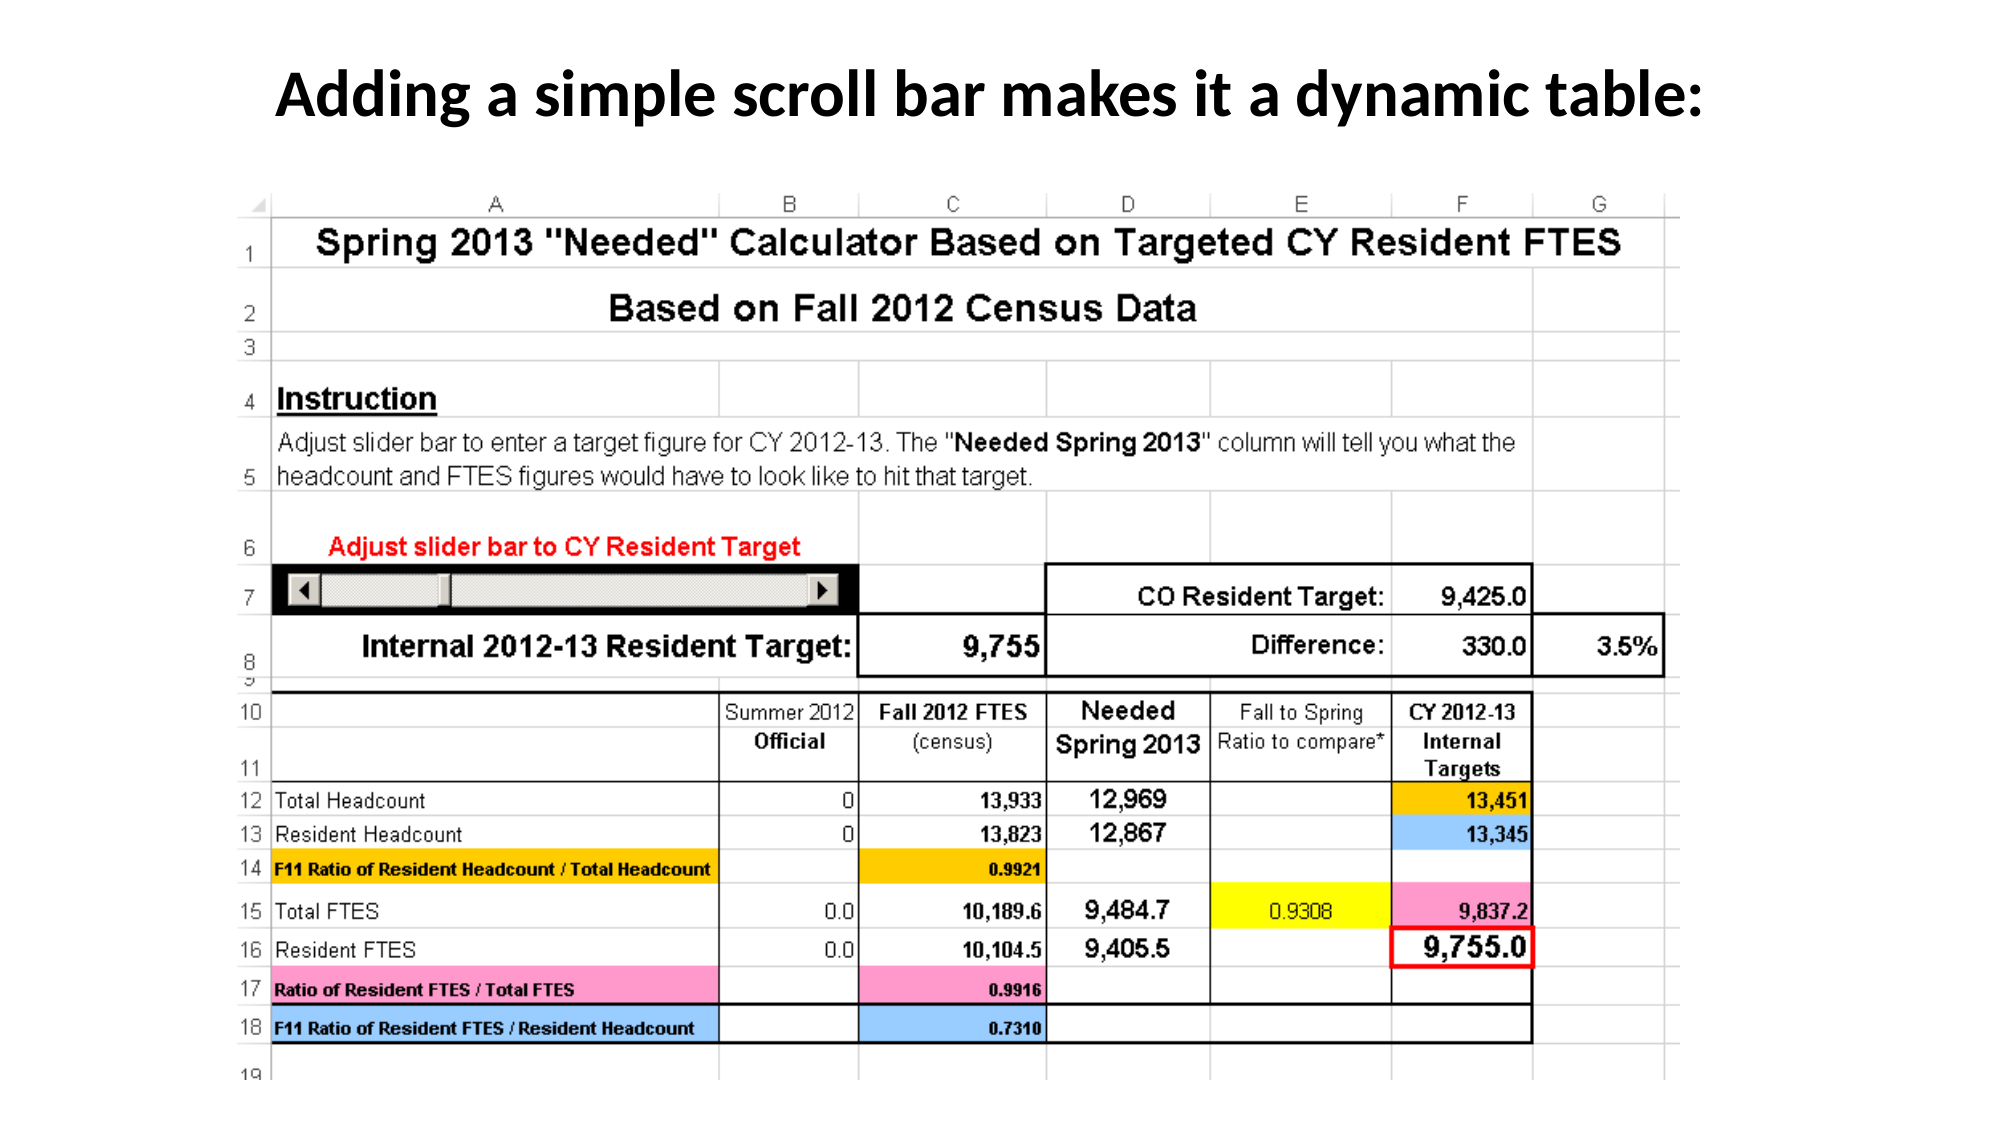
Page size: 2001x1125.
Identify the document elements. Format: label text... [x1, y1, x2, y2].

picture [236, 193, 1680, 1080]
text_box Adding a simple scroll bar makes it a dynamic table: [260, 42, 1722, 138]
